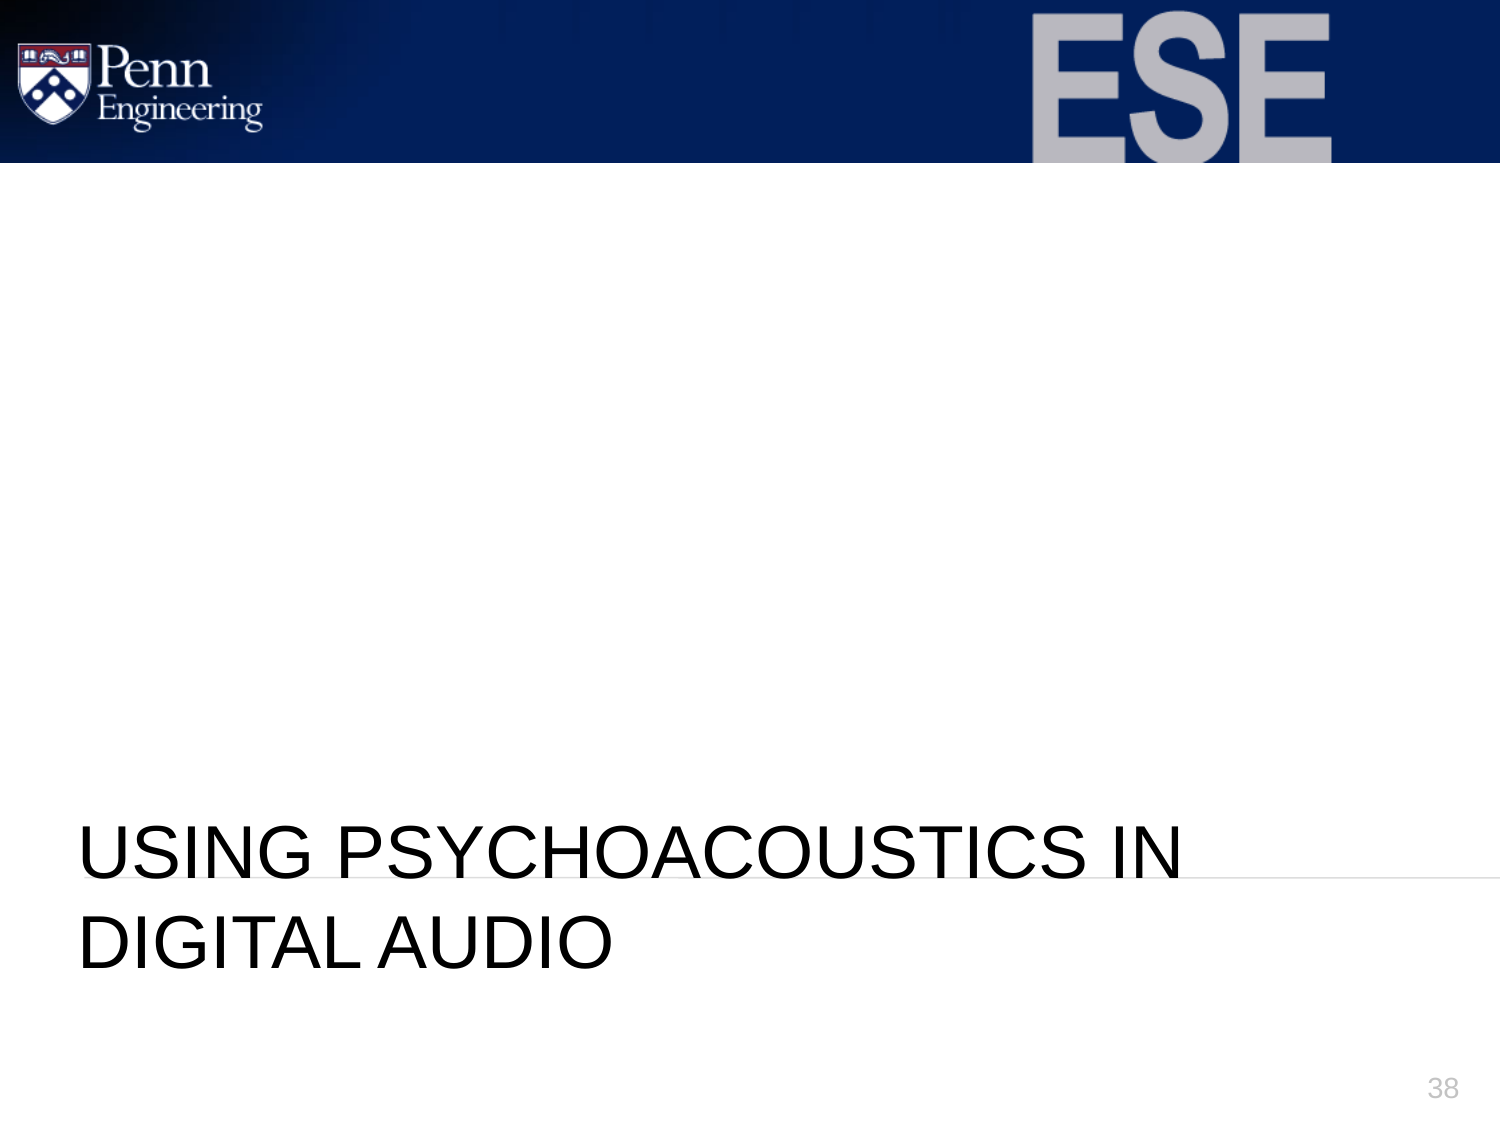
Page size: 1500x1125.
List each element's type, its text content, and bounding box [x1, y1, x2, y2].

picture [0, 0, 1500, 163]
slide_number 38 [1350, 1061, 1475, 1103]
title Using Psychoacoustics in Digital Audio [62, 796, 1450, 997]
